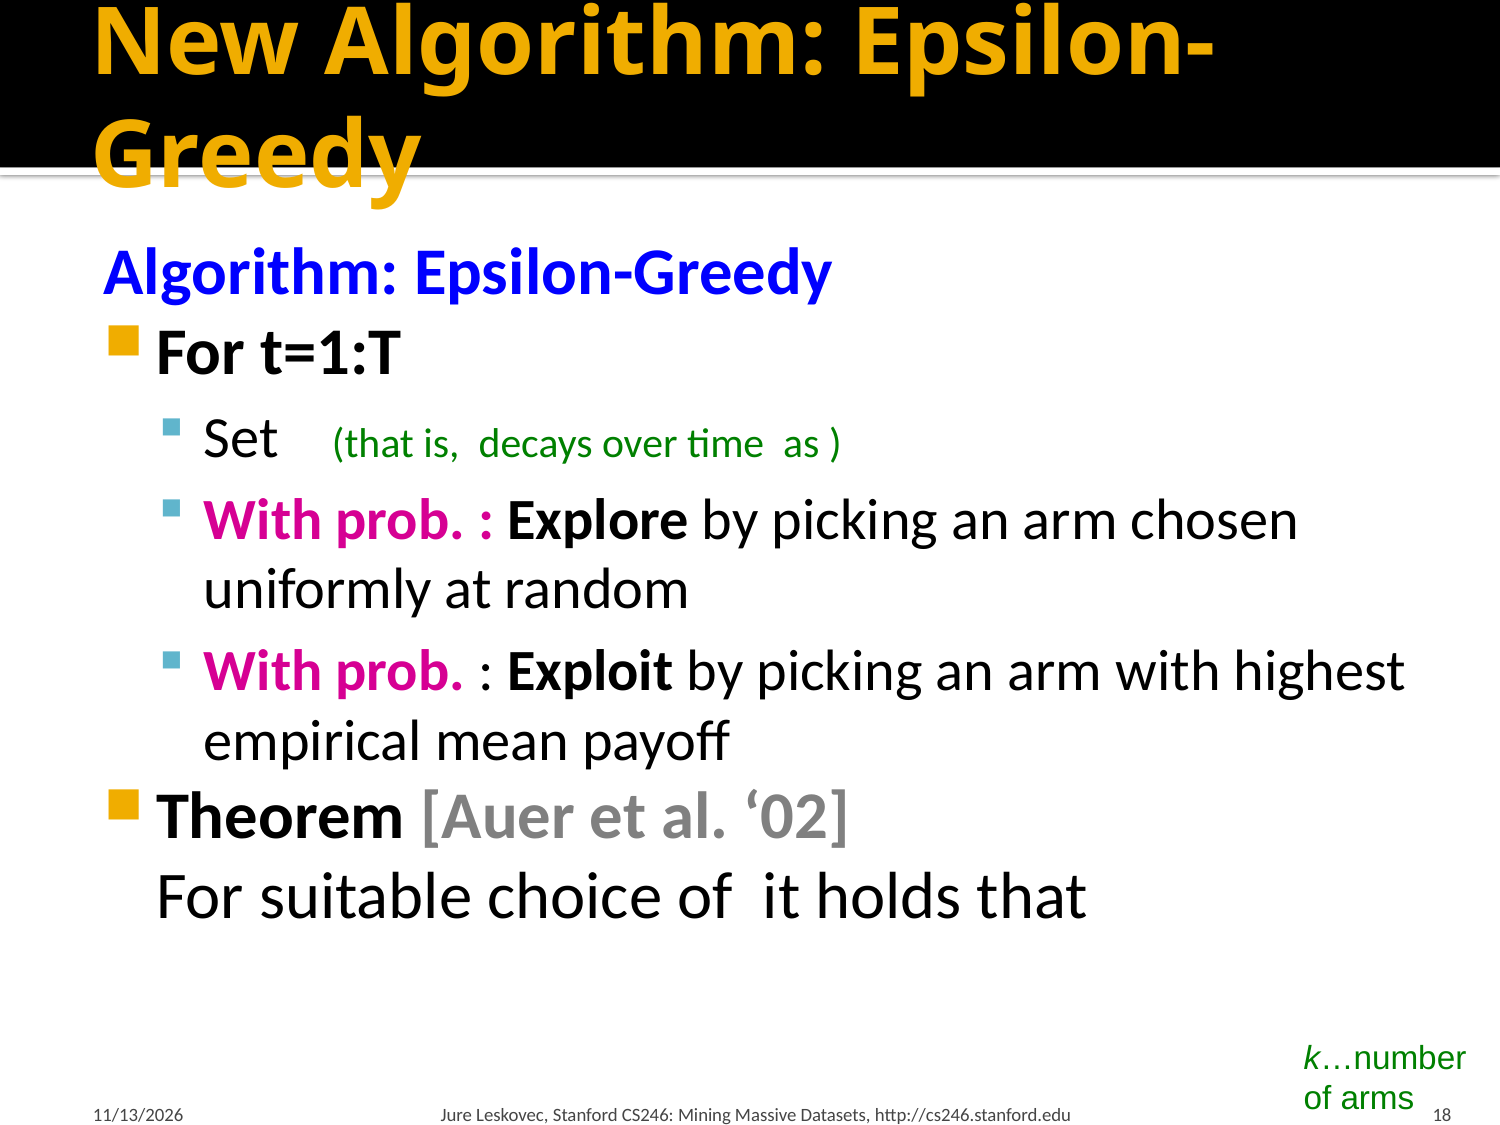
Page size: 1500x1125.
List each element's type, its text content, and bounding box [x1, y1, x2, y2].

text_box k…number of arms [1288, 1029, 1491, 1124]
footer Jure Leskovec, Stanford CS246: Mining Massive Datasets, http://cs246.stanford.edu [433, 1080, 1337, 1125]
title New Algorithm: Epsilon-Greedy [75, 12, 1425, 175]
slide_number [75, 1080, 425, 1125]
